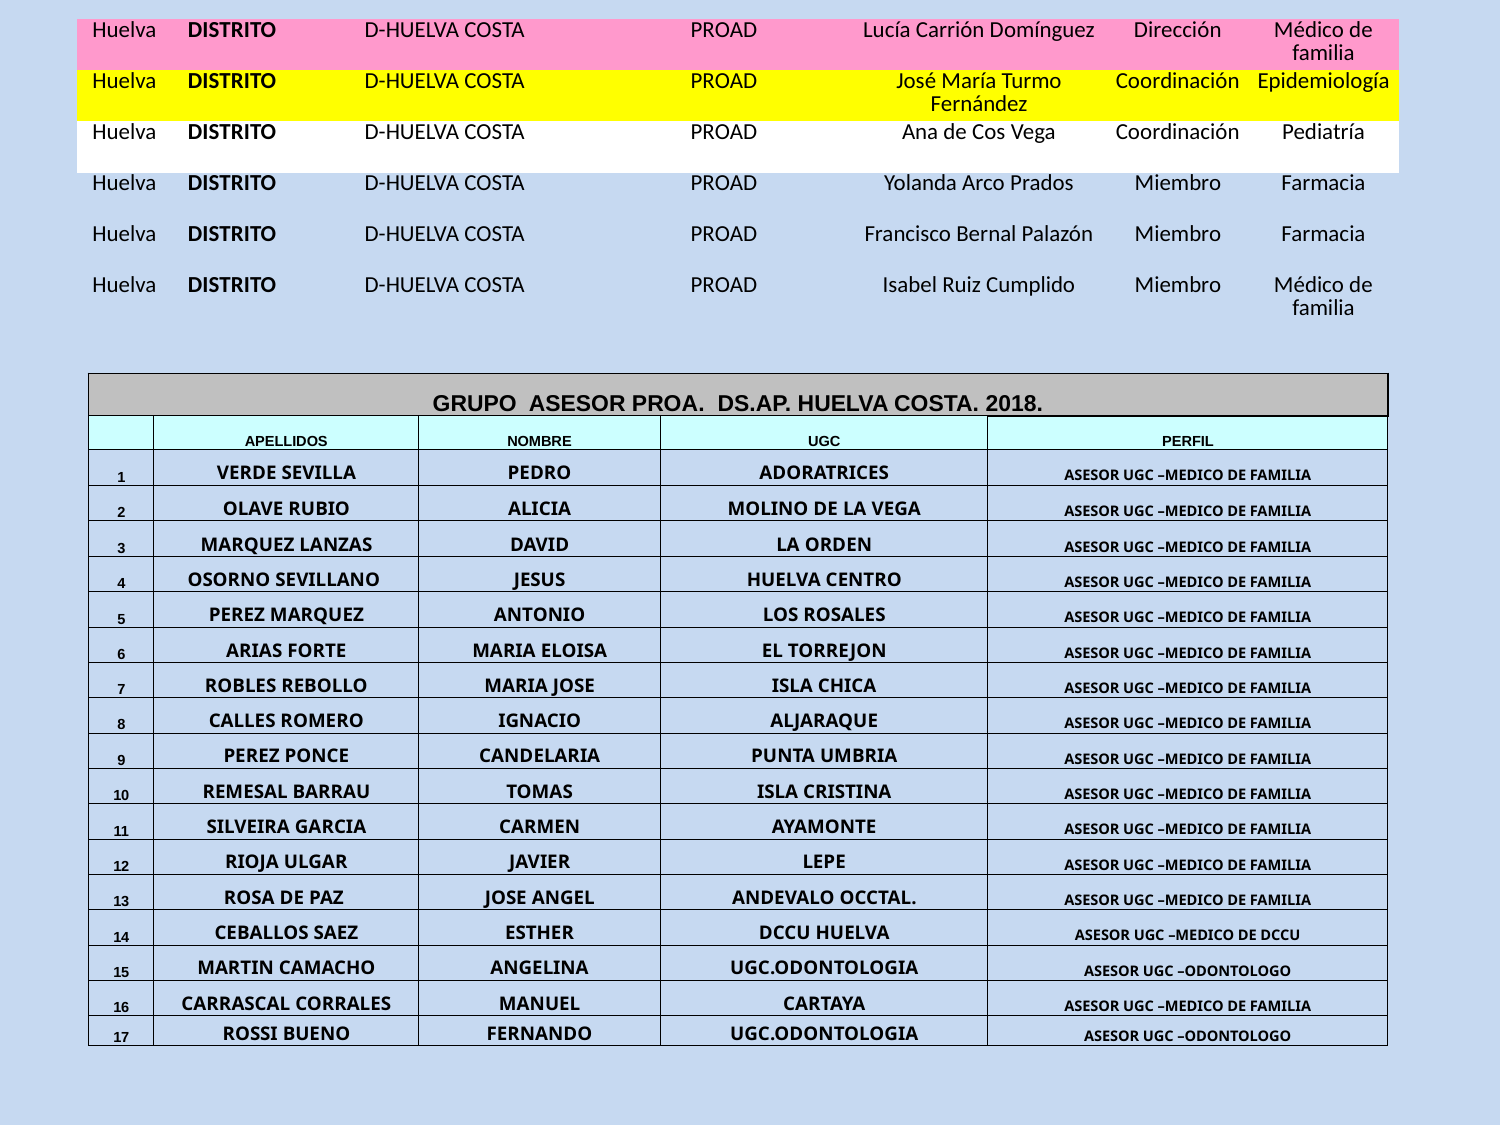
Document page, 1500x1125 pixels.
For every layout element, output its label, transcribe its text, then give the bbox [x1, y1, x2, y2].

table_cell Huelva [77, 173, 172, 224]
table_cell ISLA CRISTINA [661, 769, 987, 803]
table_cell 17 [89, 1016, 153, 1045]
table_cell D-HUELVA COSTA [292, 70, 598, 121]
table_cell 5 [89, 592, 153, 627]
table_cell ESTHER [419, 910, 660, 945]
table_cell DCCU HUELVA [661, 910, 987, 945]
table_cell ASESOR UGC –MEDICO DE FAMILIA [988, 628, 1387, 662]
table_cell PROAD [598, 275, 850, 326]
table_cell José María Turmo Fernández [850, 70, 1108, 121]
table_cell 10 [89, 769, 153, 803]
table_cell PROAD [598, 173, 850, 224]
table_cell PEREZ PONCE [154, 734, 418, 768]
table_cell OSORNO SEVILLANO [154, 557, 418, 591]
table_cell Huelva [77, 275, 172, 326]
table_cell Huelva [77, 70, 172, 121]
table_cell 2 [89, 486, 153, 520]
table_cell ASESOR UGC –MEDICO DE FAMILIA [988, 875, 1387, 909]
table_cell APELLIDOS [154, 416, 418, 449]
table_cell Miembro [1108, 275, 1248, 326]
table_cell JAVIER [419, 840, 660, 874]
table_cell ASESOR UGC –MEDICO DE FAMILIA [988, 592, 1387, 627]
table_cell ASESOR UGC –ODONTOLOGO [988, 1016, 1387, 1045]
table_cell NOMBRE [419, 416, 660, 449]
table_cell Médico de familia [1248, 275, 1399, 326]
table_cell SILVEIRA GARCIA [154, 804, 418, 839]
table_cell Miembro [1108, 224, 1248, 275]
table_cell LA ORDEN [661, 521, 987, 556]
table_cell ROSA DE PAZ [154, 875, 418, 909]
table_cell MOLINO DE LA VEGA [661, 486, 987, 520]
table_cell MARIA JOSE [419, 663, 660, 697]
table_cell ASESOR UGC –MEDICO DE FAMILIA [988, 769, 1387, 803]
table_cell Isabel Ruiz Cumplido [850, 275, 1108, 326]
table_cell JOSE ANGEL [419, 875, 660, 909]
table_cell PROAD [598, 70, 850, 121]
table_cell D-HUELVA COSTA [292, 173, 598, 224]
table_cell ANDEVALO OCCTAL. [661, 875, 987, 909]
table_cell PROAD [598, 121, 850, 173]
table_cell PROAD [598, 224, 850, 275]
table_cell ARIAS FORTE [154, 628, 418, 662]
table_cell REMESAL BARRAU [154, 769, 418, 803]
table_cell DISTRITO [172, 224, 292, 275]
table_cell Epidemiología [1248, 70, 1399, 121]
table_cell D-HUELVA COSTA [292, 224, 598, 275]
table_cell Huelva [77, 121, 172, 173]
table_cell TOMAS [419, 769, 660, 803]
table_cell 7 [89, 663, 153, 697]
table_cell DISTRITO [172, 173, 292, 224]
table_cell MARTIN CAMACHO [154, 946, 418, 980]
table_cell Farmacia [1248, 173, 1399, 224]
table_cell UGC.ODONTOLOGIA [661, 1016, 987, 1045]
table_cell Huelva [77, 224, 172, 275]
table_cell 1 [89, 450, 153, 485]
table_header Lucía Carrión Domínguez [850, 19, 1108, 70]
table_cell JESUS [419, 557, 660, 591]
table_cell D-HUELVA COSTA [292, 121, 598, 173]
table_cell CARTAYA [661, 981, 987, 1015]
table_cell MARQUEZ LANZAS [154, 521, 418, 556]
table_cell ISLA CHICA [661, 663, 987, 697]
table_cell ASESOR UGC –MEDICO DE FAMILIA [988, 804, 1387, 839]
table_cell 8 [89, 698, 153, 733]
table_cell Yolanda Arco Prados [850, 173, 1108, 224]
table_cell UGC.ODONTOLOGIA [661, 946, 987, 980]
table_header PROAD [598, 19, 850, 70]
table_cell AYAMONTE [661, 804, 987, 839]
table_header GRUPO ASESOR PROA. DS.AP. HUELVA COSTA. 2018. [89, 374, 1387, 415]
table_cell ASESOR UGC –MEDICO DE FAMILIA [988, 486, 1387, 520]
table_cell MANUEL [419, 981, 660, 1015]
table_cell 13 [89, 875, 153, 909]
table_cell HUELVA CENTRO [661, 557, 987, 591]
table_cell DISTRITO [172, 275, 292, 326]
table_cell 11 [89, 804, 153, 839]
table_cell VERDE SEVILLA [154, 450, 418, 485]
table_cell ASESOR UGC –MEDICO DE FAMILIA [988, 698, 1387, 733]
table_header Huelva [77, 19, 172, 70]
table_cell LOS ROSALES [661, 592, 987, 627]
table_cell 6 [89, 628, 153, 662]
table_cell CALLES ROMERO [154, 698, 418, 733]
table_cell CARMEN [419, 804, 660, 839]
table_cell Coordinación [1108, 70, 1248, 121]
table_cell CARRASCAL CORRALES [154, 981, 418, 1015]
table_cell MARIA ELOISA [419, 628, 660, 662]
table_cell 16 [89, 981, 153, 1015]
table_cell CEBALLOS SAEZ [154, 910, 418, 945]
table_cell 9 [89, 734, 153, 768]
table_cell ASESOR UGC –MEDICO DE DCCU [988, 910, 1387, 945]
table_cell ASESOR UGC –MEDICO DE FAMILIA [988, 521, 1387, 556]
table_cell 3 [89, 521, 153, 556]
table_cell DISTRITO [172, 121, 292, 173]
table_header DISTRITO [172, 19, 292, 70]
table_cell ASESOR UGC –MEDICO DE FAMILIA [988, 450, 1387, 485]
table_header Dirección [1108, 19, 1248, 70]
table_cell CANDELARIA [419, 734, 660, 768]
table_cell LEPE [661, 840, 987, 874]
table_cell 12 [89, 840, 153, 874]
table_cell ALICIA [419, 486, 660, 520]
table_cell ROBLES REBOLLO [154, 663, 418, 697]
table_cell ASESOR UGC –MEDICO DE FAMILIA [988, 663, 1387, 697]
table_cell ANGELINA [419, 946, 660, 980]
table_cell EL TORREJON [661, 628, 987, 662]
table_cell PUNTA UMBRIA [661, 734, 987, 768]
table_cell 4 [89, 557, 153, 591]
table_cell ALJARAQUE [661, 698, 987, 733]
table_cell PERFIL [988, 417, 1387, 449]
table_cell ASESOR UGC –MEDICO DE FAMILIA [988, 840, 1387, 874]
table_cell PEDRO [419, 450, 660, 485]
table_cell ASESOR UGC –ODONTOLOGO [988, 946, 1387, 980]
table_cell PEREZ MARQUEZ [154, 592, 418, 627]
table_cell ROSSI BUENO [154, 1016, 418, 1045]
table_header Médico de familia [1248, 19, 1399, 70]
table_cell UGC [661, 416, 987, 449]
table_cell D-HUELVA COSTA [292, 275, 598, 326]
table_cell ANTONIO [419, 592, 660, 627]
table_cell Farmacia [1248, 224, 1399, 275]
table_cell Miembro [1108, 173, 1248, 224]
table_cell ASESOR UGC –MEDICO DE FAMILIA [988, 734, 1387, 768]
table_cell DISTRITO [172, 70, 292, 121]
table_cell Ana de Cos Vega [850, 121, 1108, 173]
table_cell [89, 416, 153, 449]
table_header D-HUELVA COSTA [292, 19, 598, 70]
table_cell ADORATRICES [661, 450, 987, 485]
table_cell 14 [89, 910, 153, 945]
table_cell IGNACIO [419, 698, 660, 733]
table_cell OLAVE RUBIO [154, 486, 418, 520]
table_cell ASESOR UGC –MEDICO DE FAMILIA [988, 981, 1387, 1015]
table_cell 15 [89, 946, 153, 980]
table_cell FERNANDO [419, 1016, 660, 1045]
table_cell DAVID [419, 521, 660, 556]
table_cell Pediatría [1248, 121, 1399, 173]
table_cell ASESOR UGC –MEDICO DE FAMILIA [988, 557, 1387, 591]
table_cell Coordinación [1108, 121, 1248, 173]
table_cell Francisco Bernal Palazón [850, 224, 1108, 275]
table_cell RIOJA ULGAR [154, 840, 418, 874]
